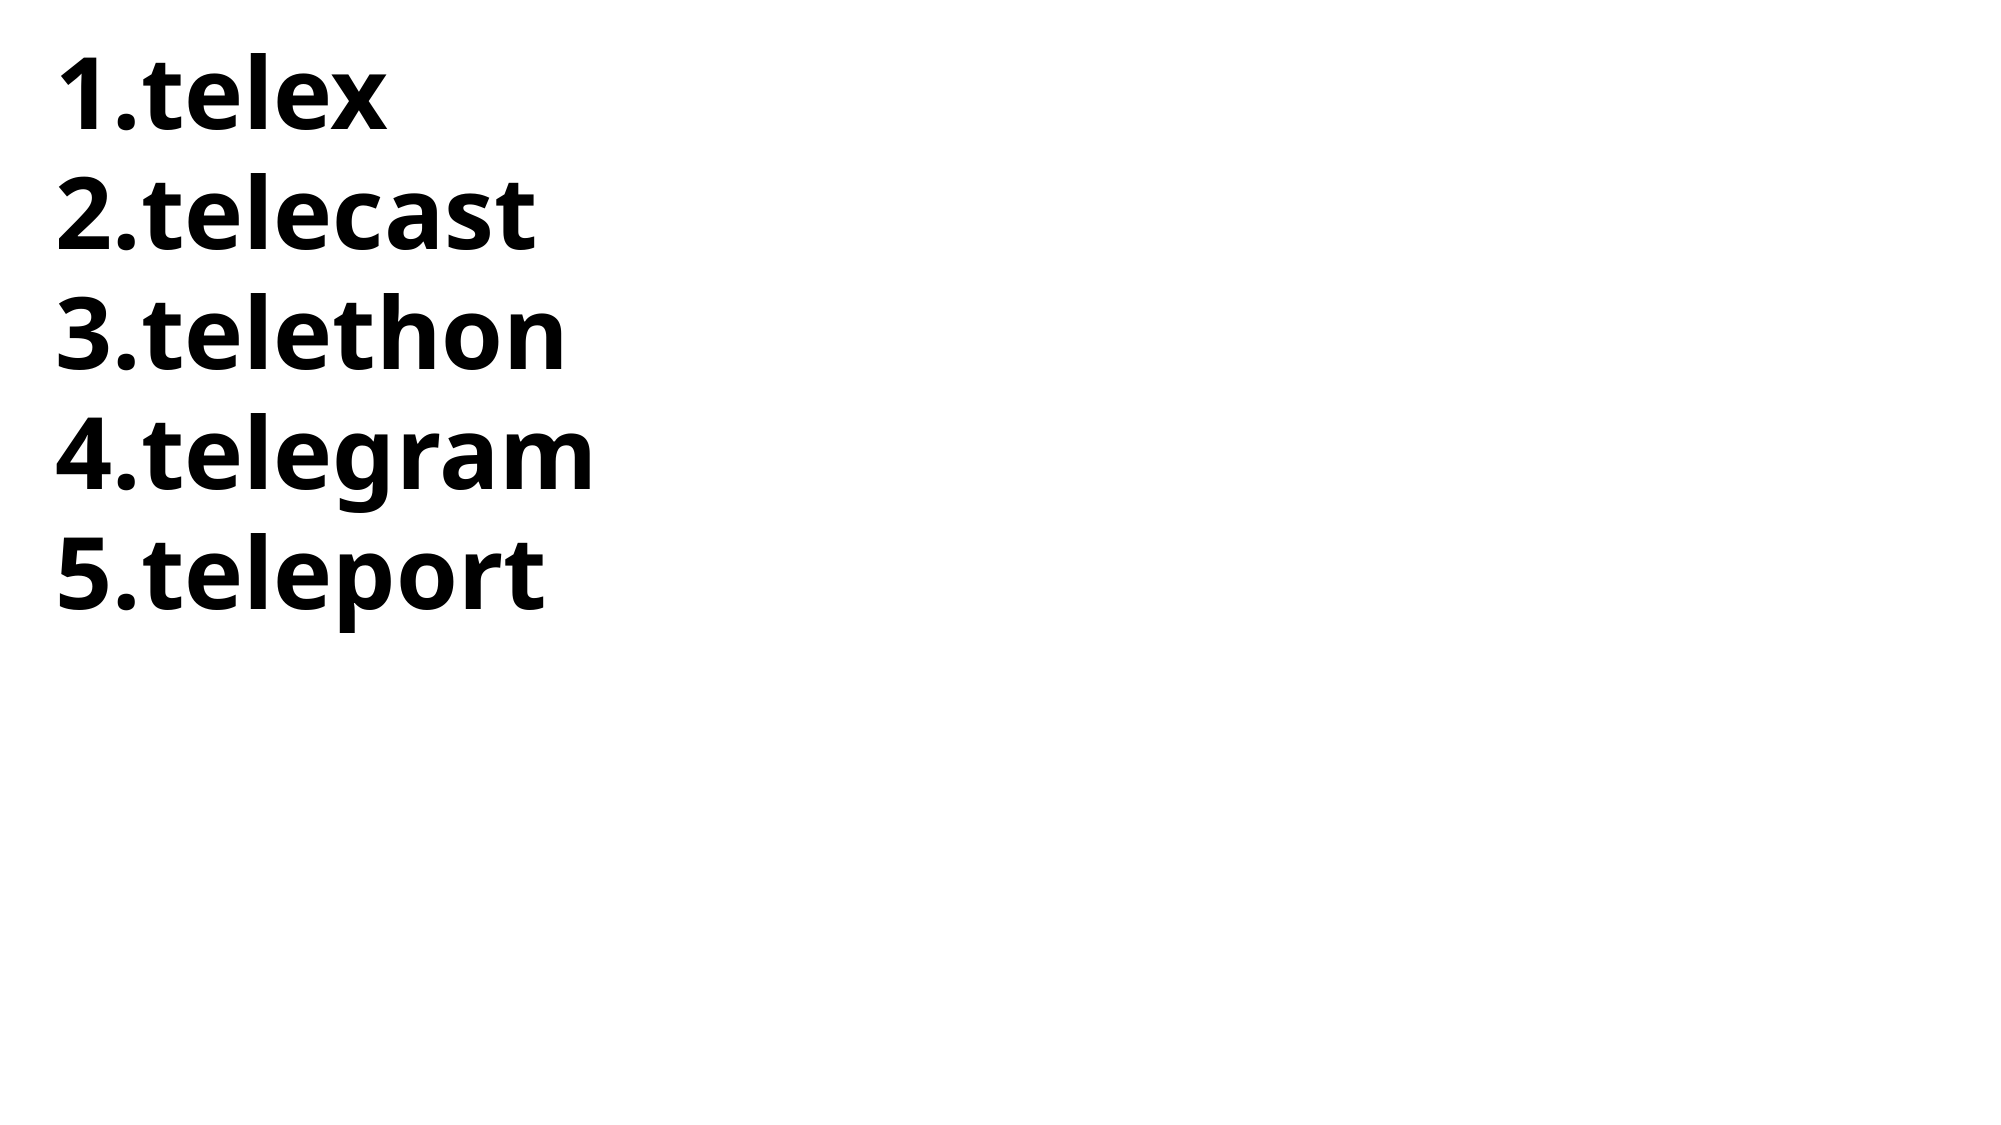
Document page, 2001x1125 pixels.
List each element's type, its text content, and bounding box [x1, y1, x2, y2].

text_box telex telecast telethon telegram teleport [40, 22, 928, 682]
